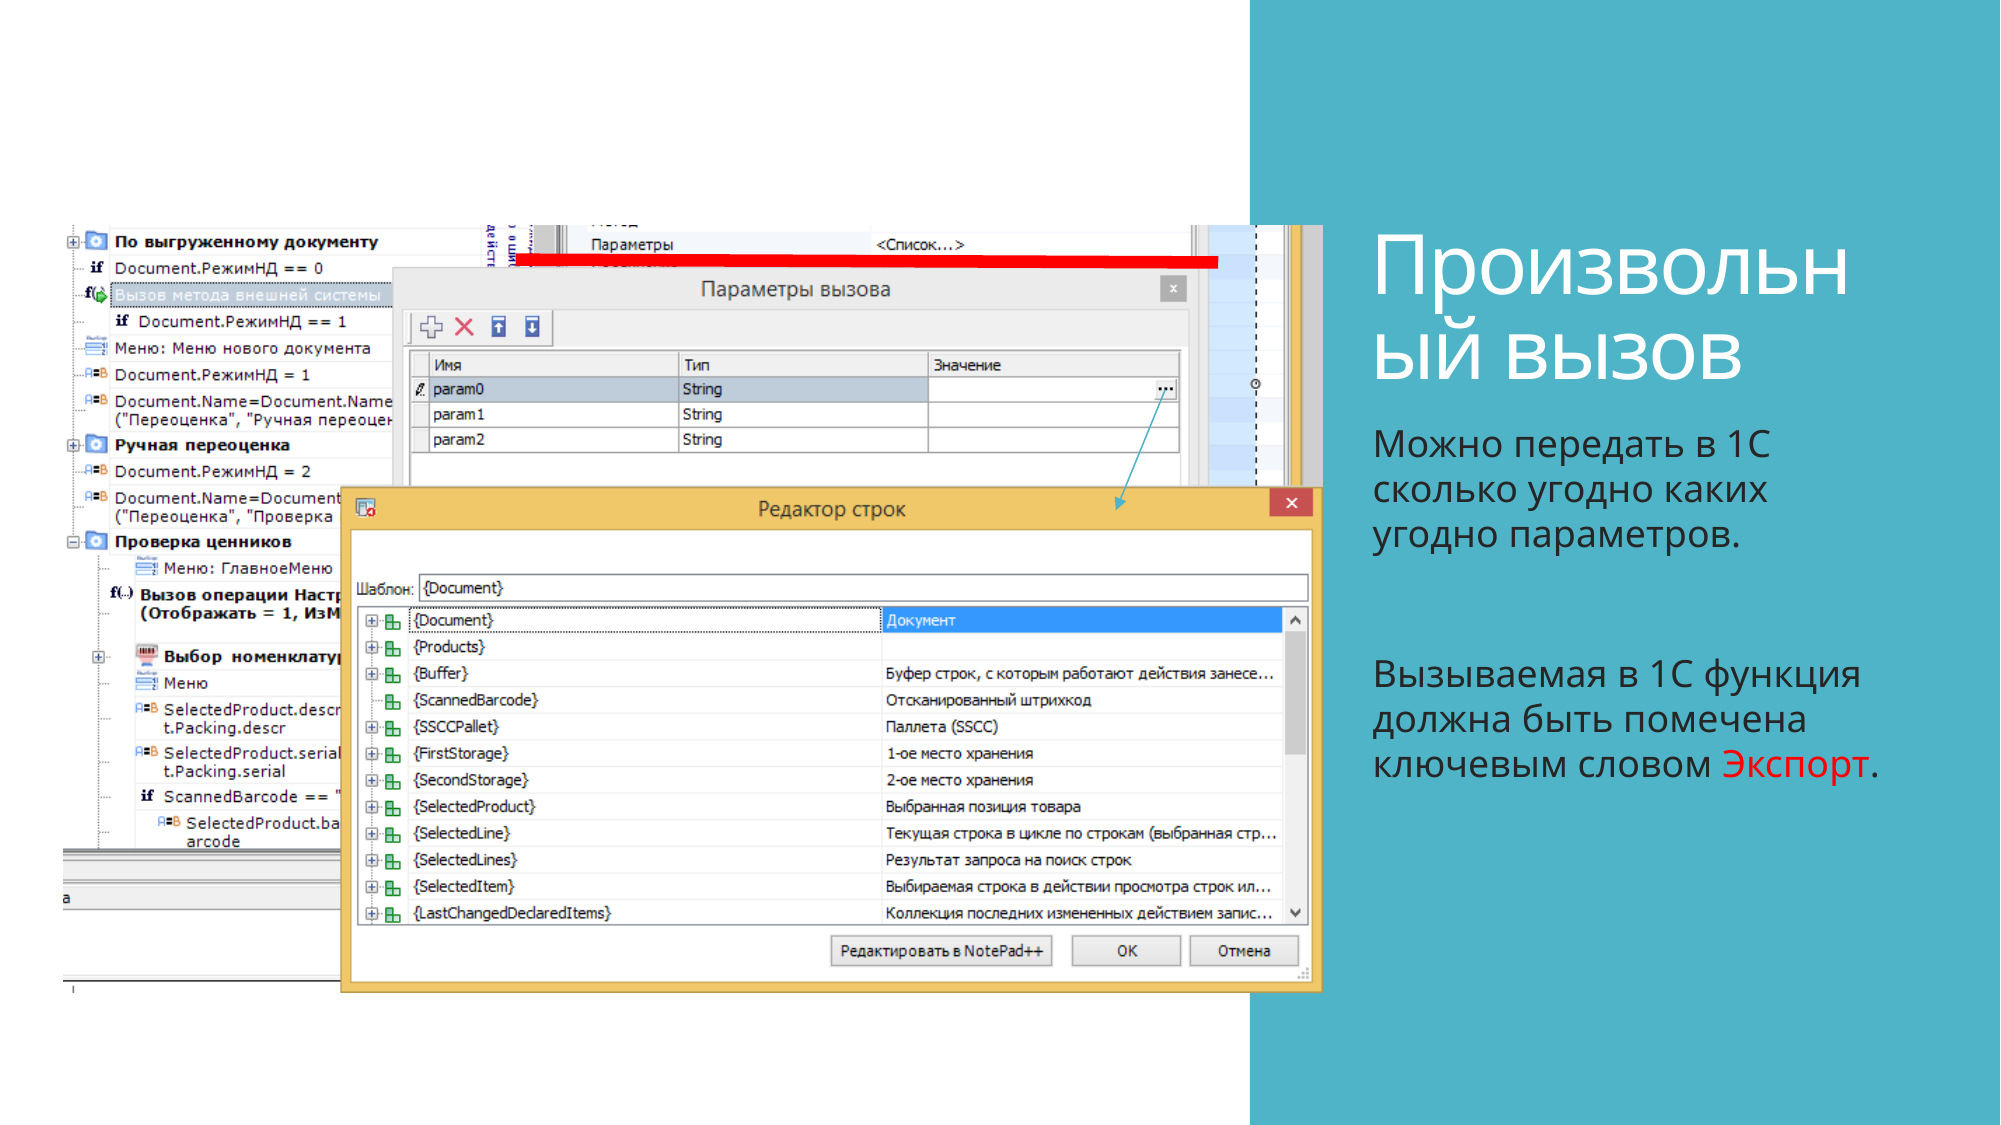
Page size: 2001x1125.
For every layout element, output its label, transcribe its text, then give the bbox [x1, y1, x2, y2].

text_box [515, 259, 1219, 263]
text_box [1115, 389, 1166, 511]
picture [63, 224, 1323, 993]
title Произвольный вызов [1355, 88, 1911, 404]
list Можно передать в 1С сколько угодно каких угодно параметров. Вызываемая в 1С функция должна быть помечена ключевым словом Экспорт. [1357, 412, 1916, 925]
